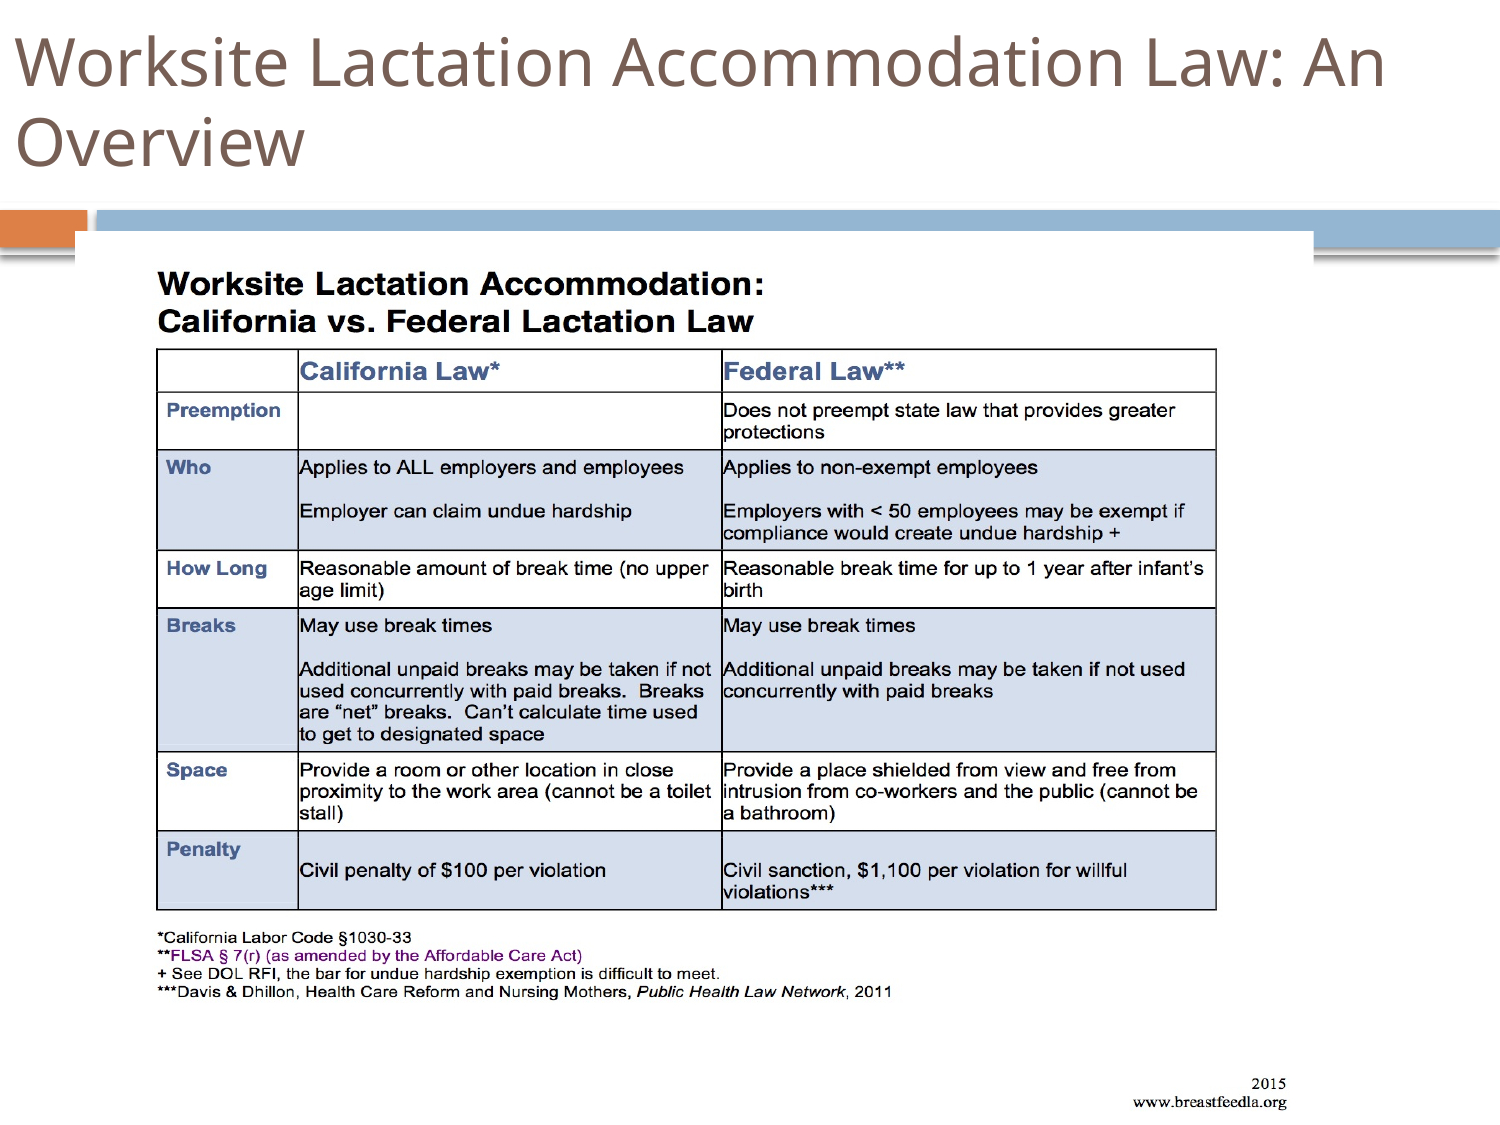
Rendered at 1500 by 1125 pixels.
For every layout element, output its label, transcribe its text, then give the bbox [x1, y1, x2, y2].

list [74, 231, 1314, 1125]
title Worksite Lactation Accommodation Law: An Overview [0, 0, 1500, 200]
